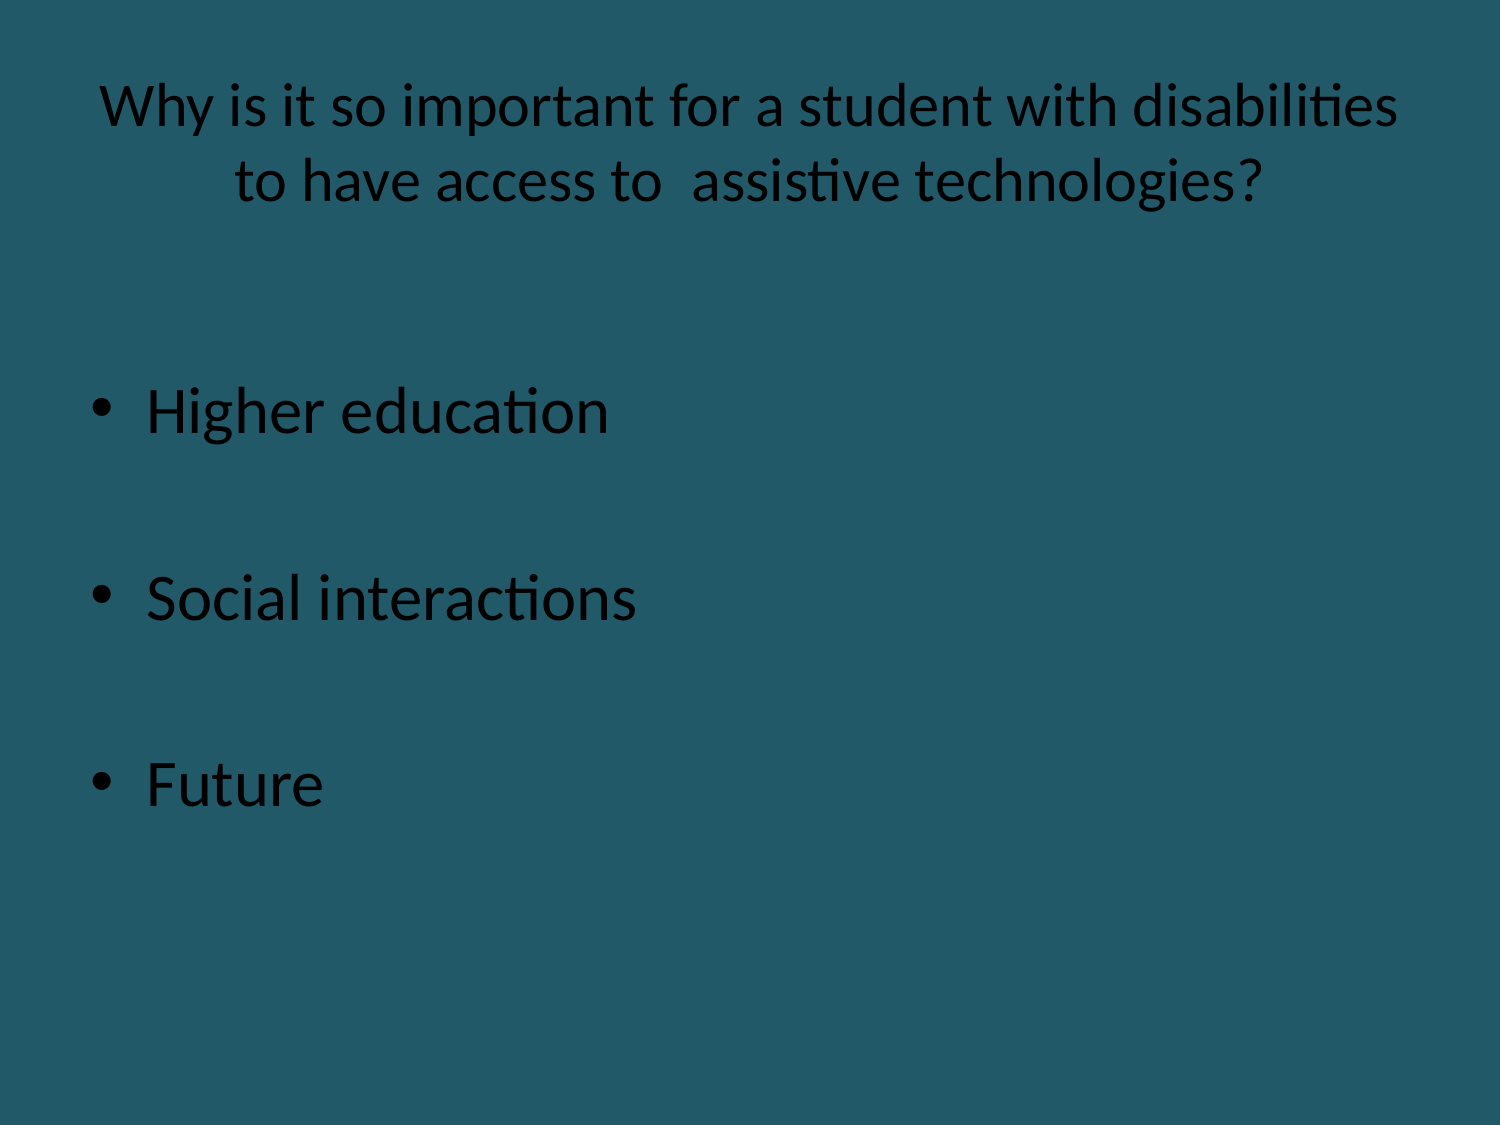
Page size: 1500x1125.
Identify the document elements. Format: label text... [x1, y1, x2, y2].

title Why is it so important for a student with disabilities to have access to assistive technologies? [75, 45, 1425, 233]
list Higher education Social interactions Future [75, 359, 1425, 1005]
